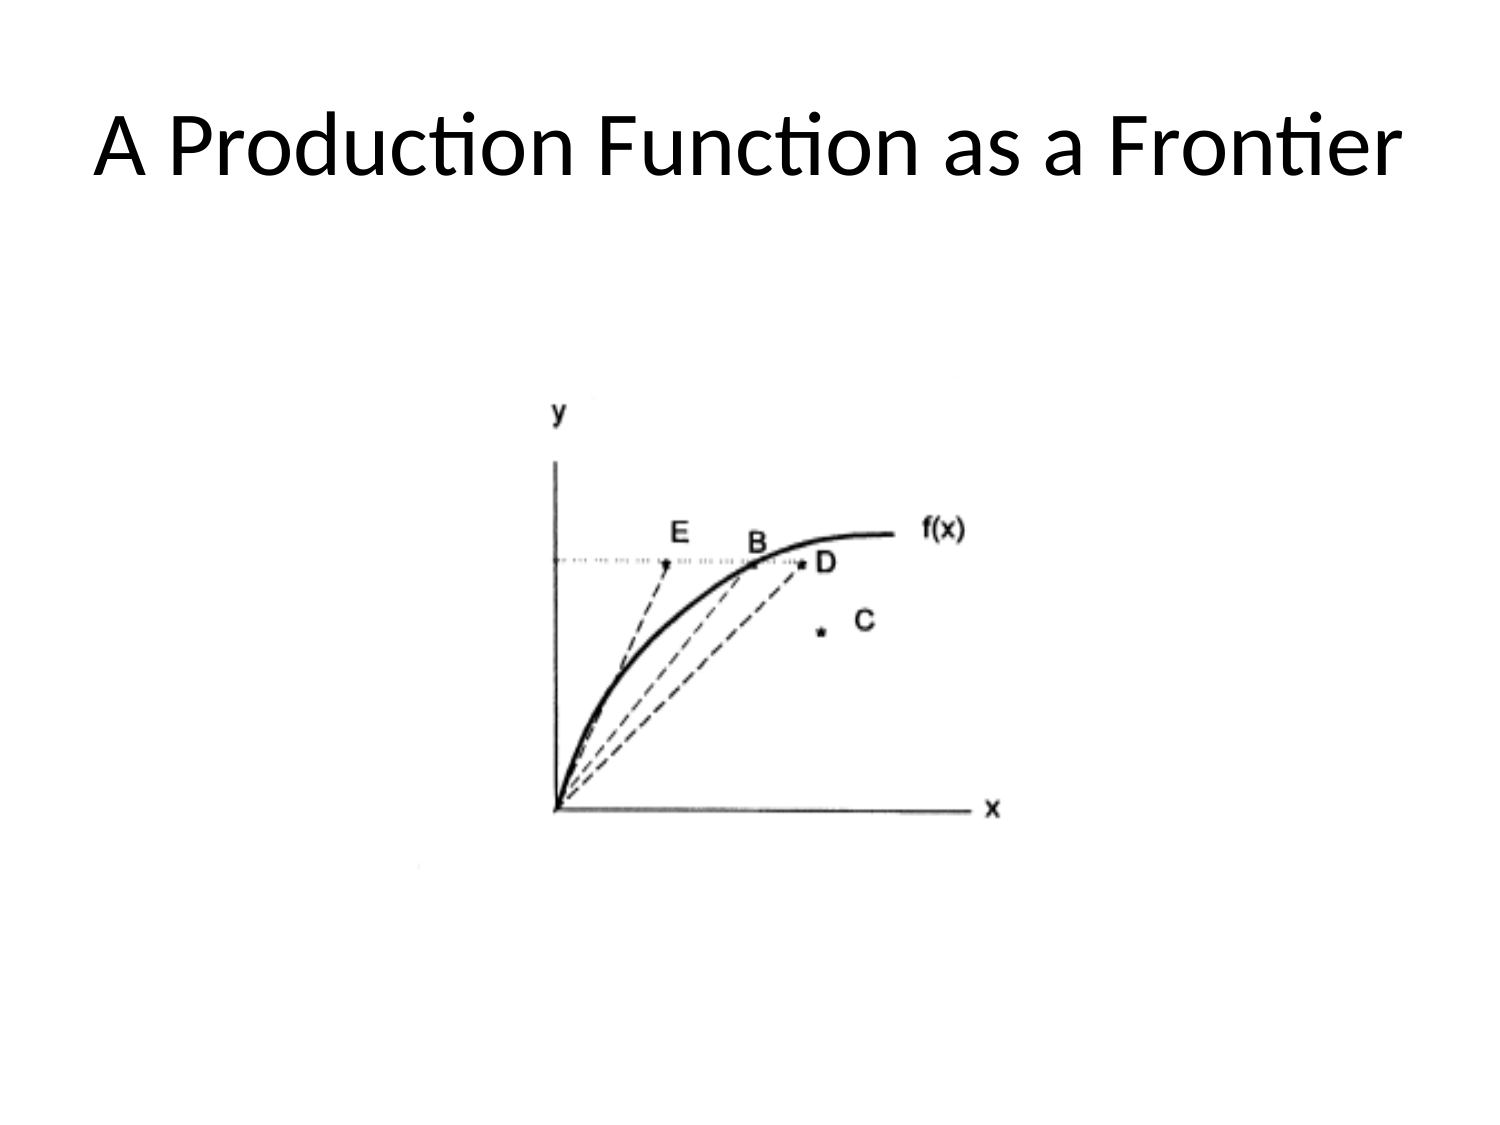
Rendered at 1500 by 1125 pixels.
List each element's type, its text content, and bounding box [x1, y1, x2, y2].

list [407, 373, 1105, 870]
title A Production Function as a Frontier [75, 45, 1425, 233]
